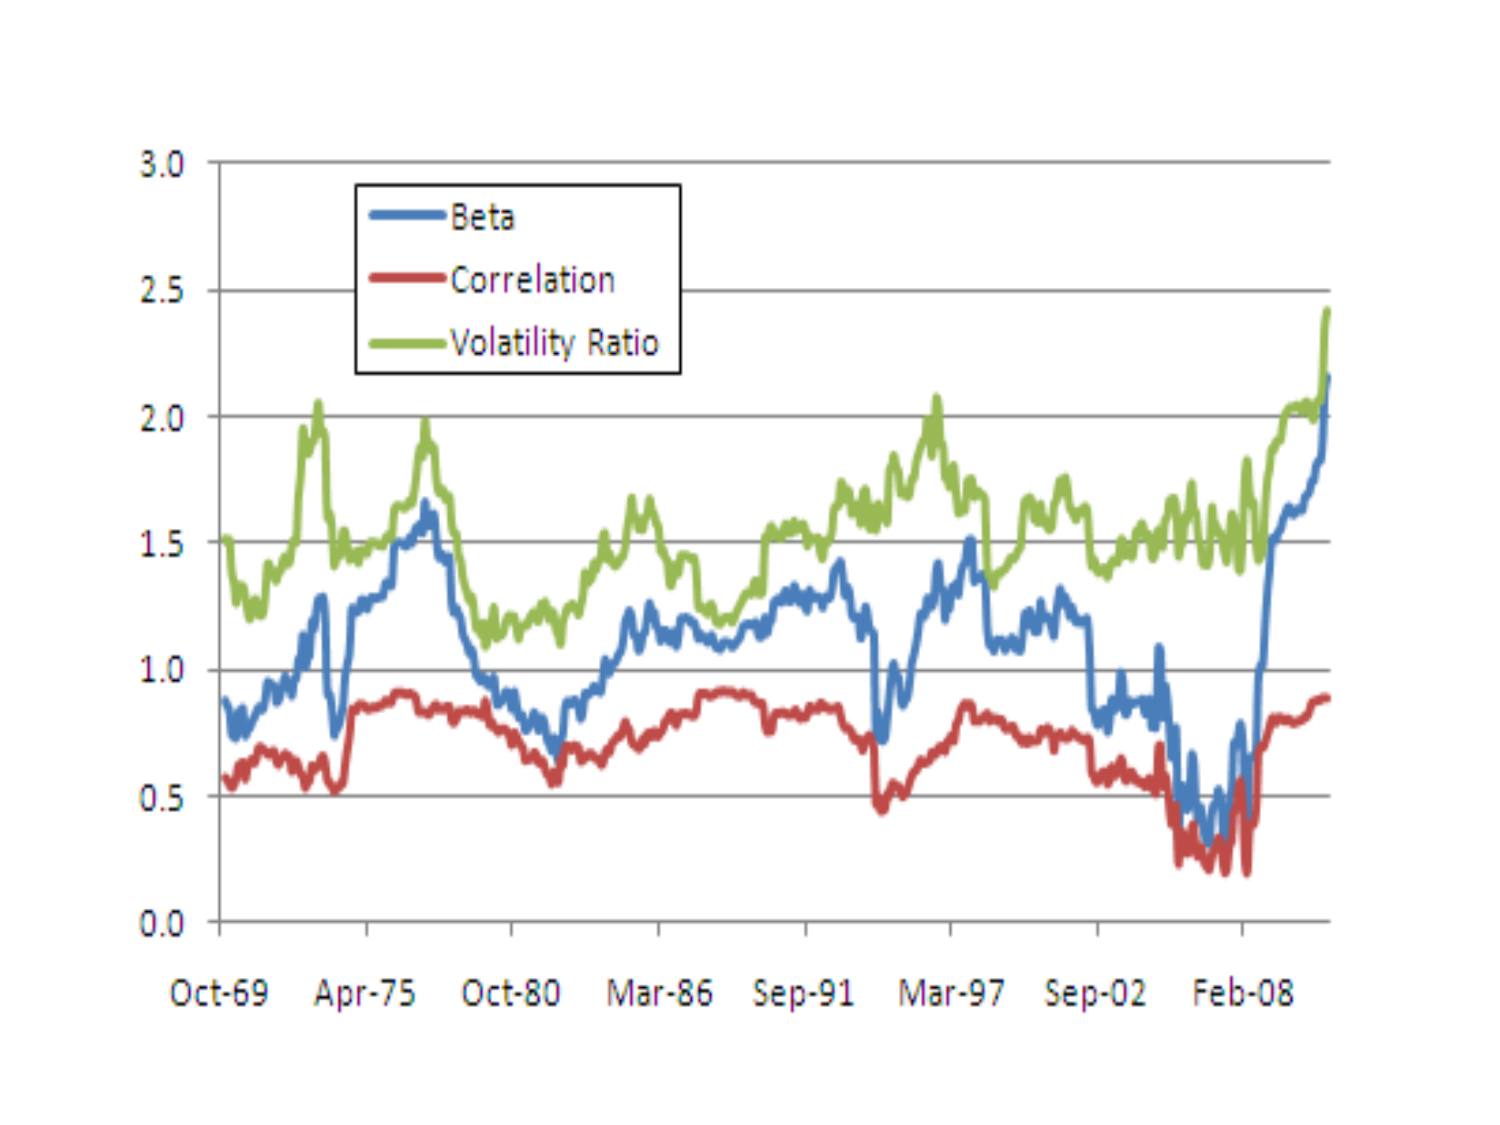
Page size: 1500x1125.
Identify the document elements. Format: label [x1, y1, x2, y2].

picture [99, 112, 1401, 1063]
